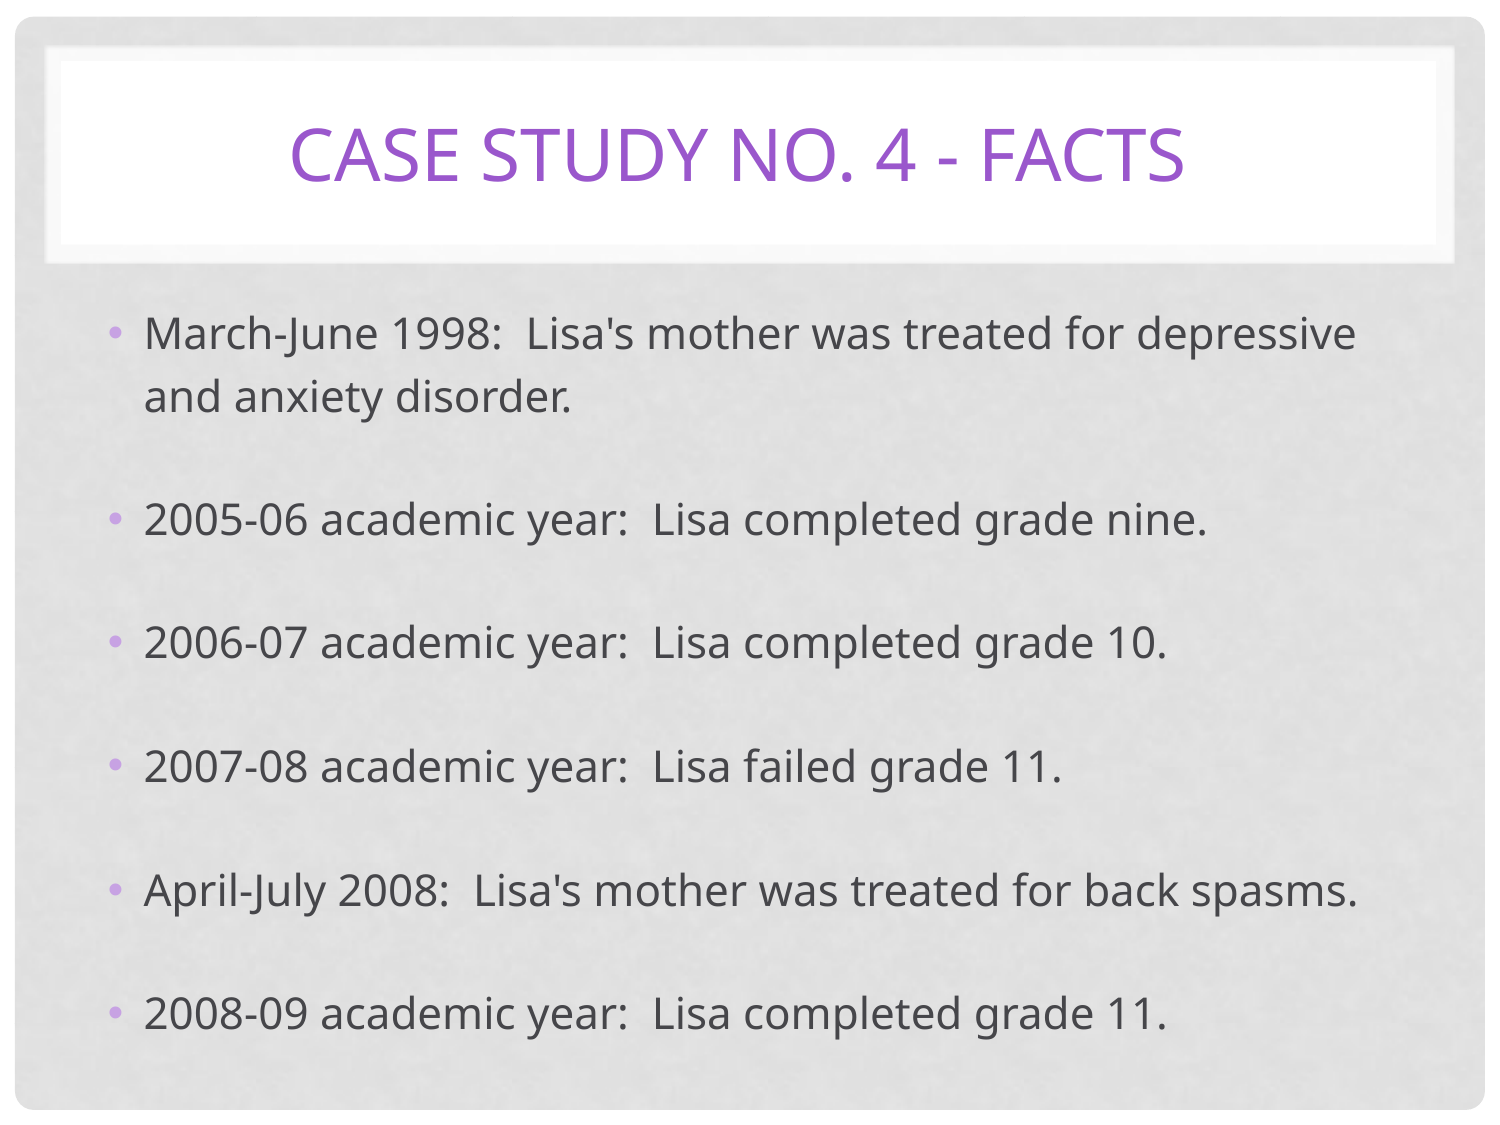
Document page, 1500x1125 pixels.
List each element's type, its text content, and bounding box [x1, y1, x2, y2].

title Case study No. 4 - Facts [69, 66, 1425, 238]
list March-June 1998: Lisa's mother was treated for depressive and anxiety disorder. 2005-06 academic year: Lisa completed grade nine. 2006-07 academic year: Lisa completed grade 10. 2007-08 academic year: Lisa failed grade 11. April-July 2008: Lisa's mother was treated for back spasms. 2008-09 academic year: Lisa completed grade 11. [75, 287, 1425, 1050]
